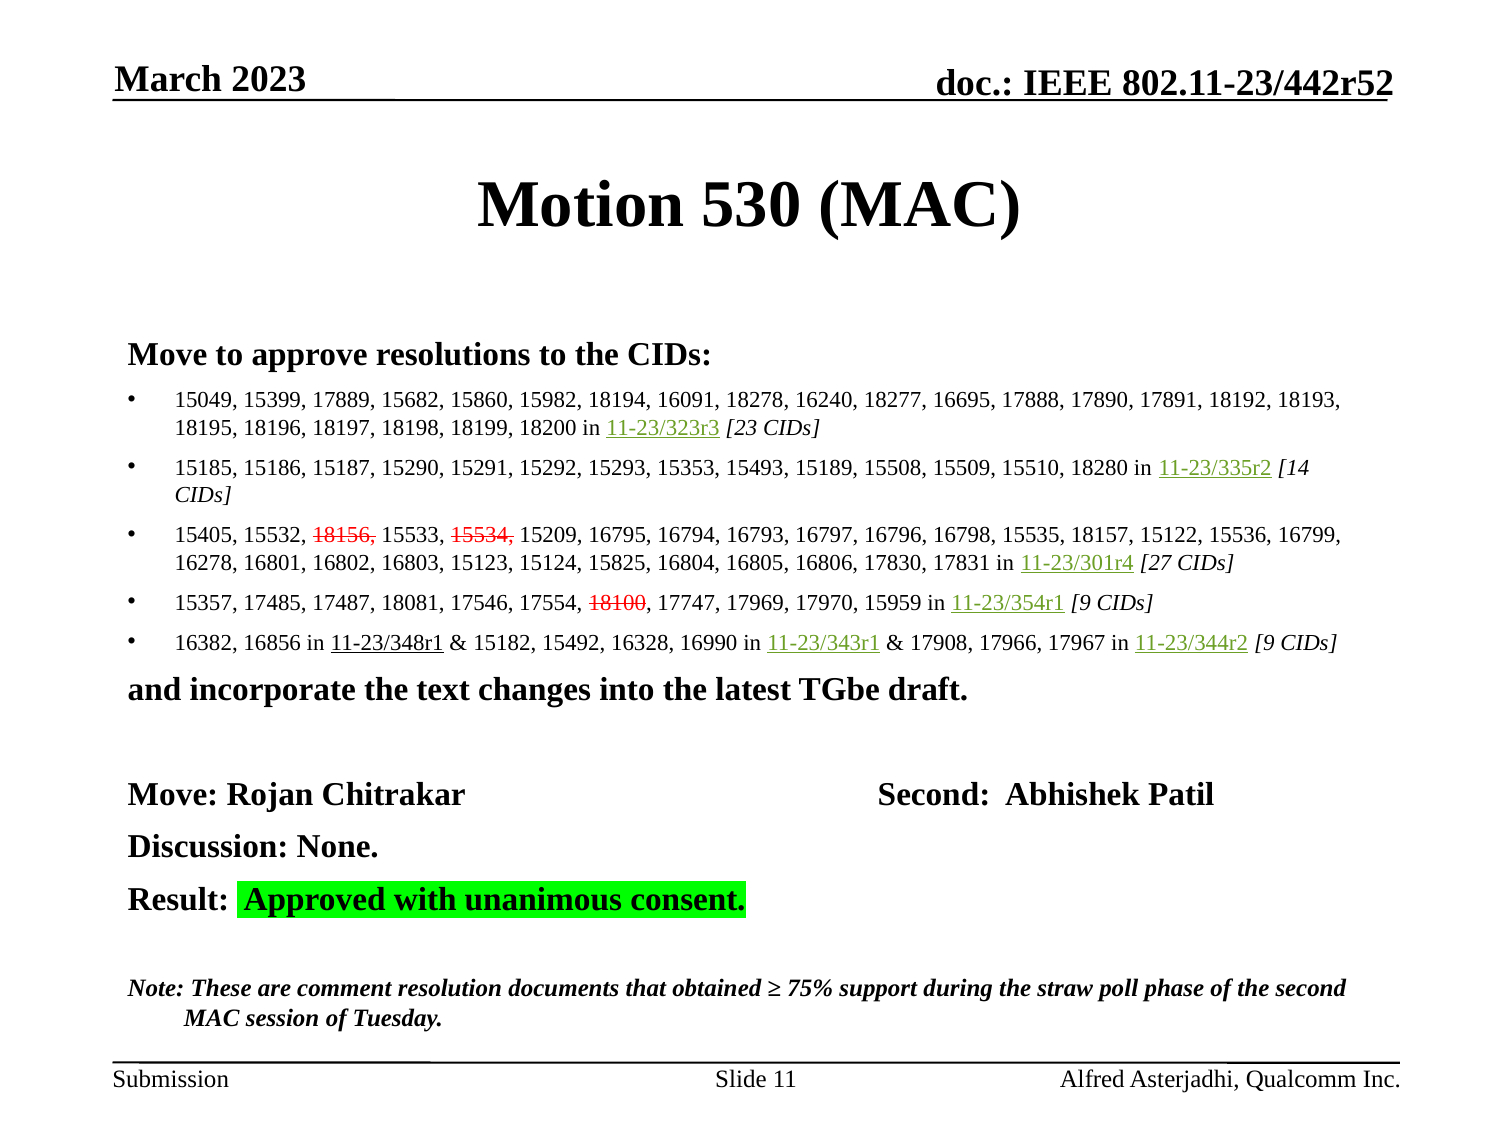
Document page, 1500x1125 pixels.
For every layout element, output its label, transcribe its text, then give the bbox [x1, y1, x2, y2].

title Motion 530 (MAC) [112, 112, 1388, 288]
slide_number Slide 11 [712, 1061, 800, 1123]
list Move to approve resolutions to the CIDs: 15049, 15399, 17889, 15682, 15860, 15982, 18194, 16091, 18278, 16240, 18277, 16695, 17888, 17890, 17891, 18192, 18193, 18195, 18196, 18197, 18198, 18199, 18200 in 11-23/323r3 [23 CIDs] 15185, 15186, 15187, 15290, 15291, 15292, 15293, 15353, 15493, 15189, 15508, 15509, 15510, 18280 in 11-23/335r2 [14 CIDs] 15405, 15532, 18156, 15533, 15534, 15209, 16795, 16794, 16793, 16797, 16796, 16798, 15535, 18157, 15122, 15536, 16799, 16278, 16801, 16802, 16803, 15123, 15124, 15825, 16804, 16805, 16806, 17830, 17831 in 11-23/301r4 [27 CIDs] 15357, 17485, 17487, 18081, 17546, 17554, 18100, 17747, 17969, 17970, 15959 in 11-23/354r1 [9 CIDs] 16382, 16856 in 11-23/348r1 & 15182, 15492, 16328, 16990 in 11-23/343r1 & 17908, 17966, 17967 in 11-23/344r2 [9 CIDs] and incorporate the text changes into the latest TGbe draft. Move: Rojan Chitrakar Second: Abhishek Patil Discussion: None. Result: Approved with unanimous consent. Note: These are comment resolution documents that obtained ≥ 75% support during the straw poll phase of the second MAC session of Tuesday. [112, 324, 1388, 1063]
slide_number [114, 54, 423, 100]
footer Alfred Asterjadhi, Qualcomm Inc. [878, 1061, 1402, 1093]
